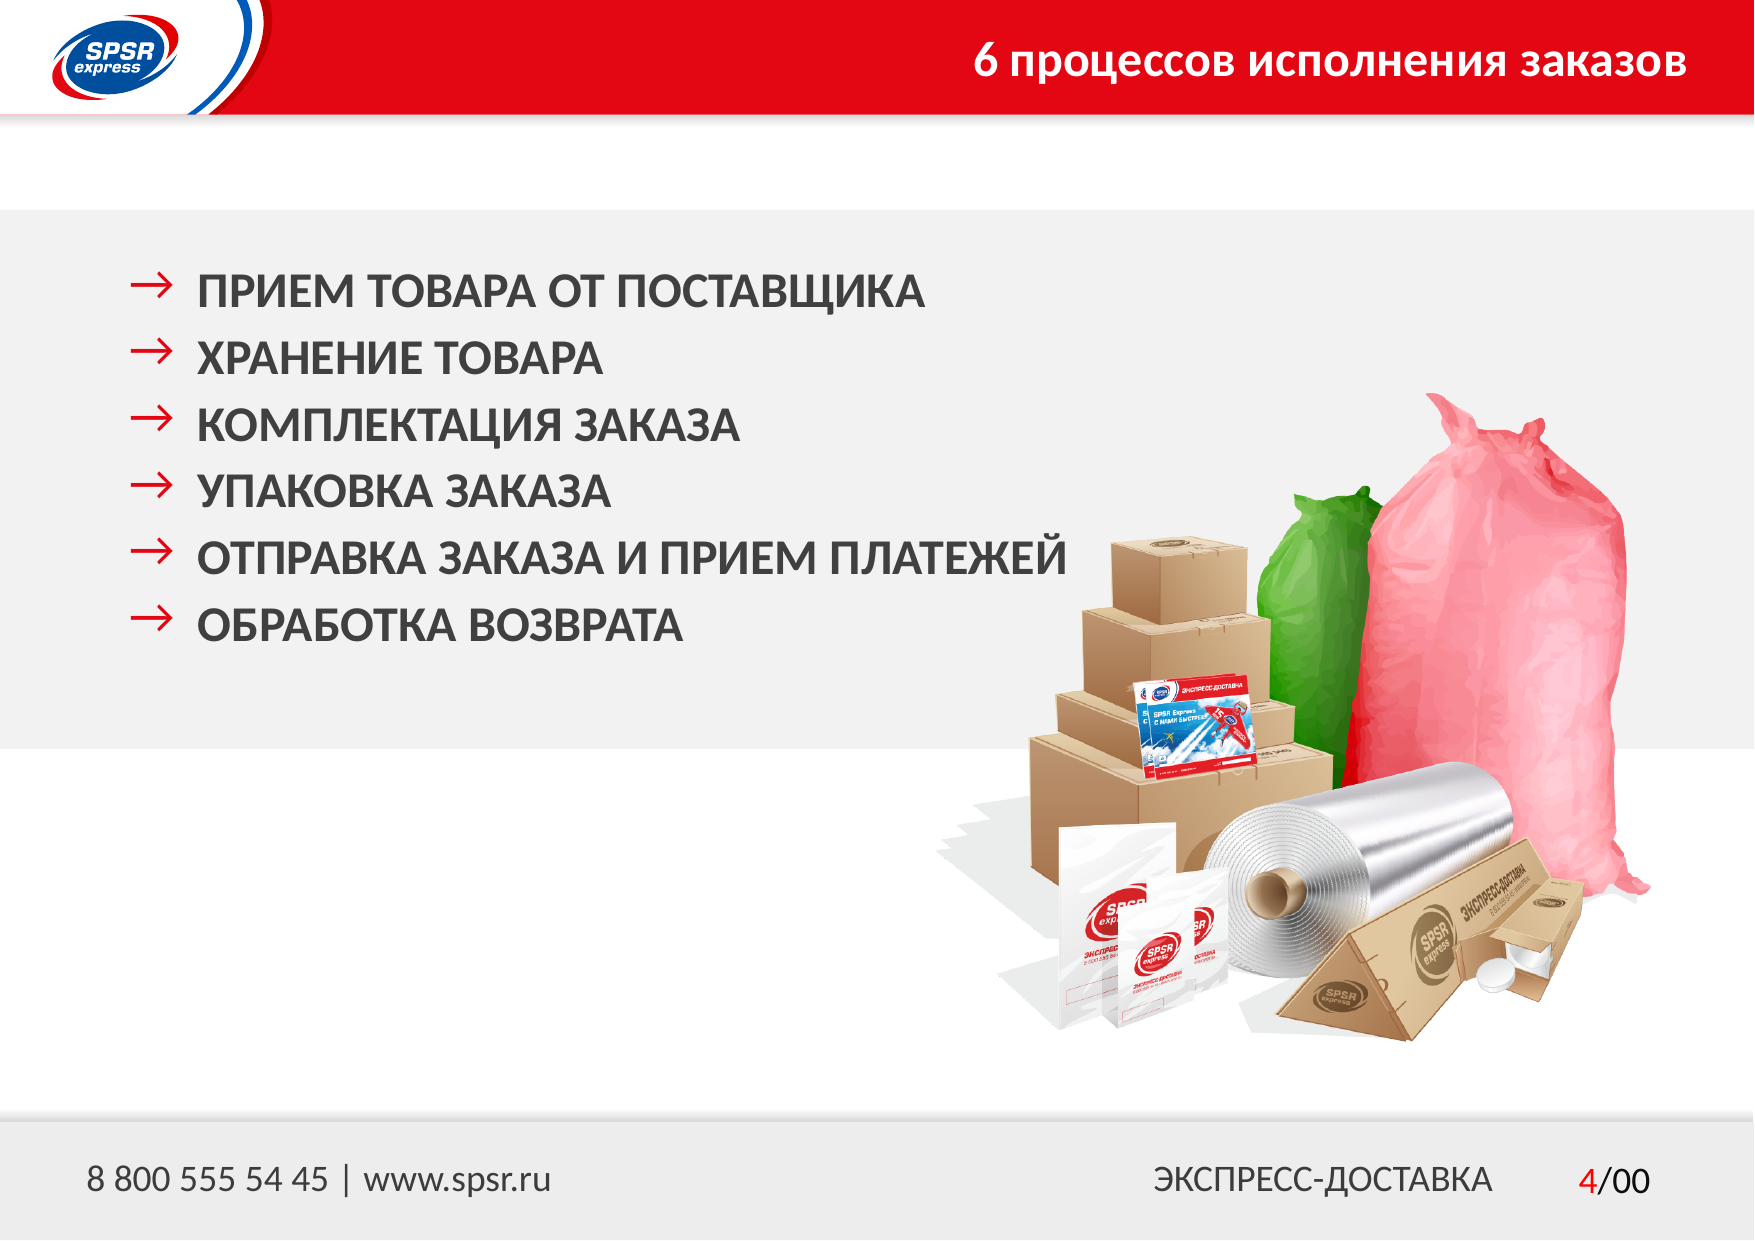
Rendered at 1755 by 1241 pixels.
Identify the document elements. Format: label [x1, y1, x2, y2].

picture [935, 393, 1651, 1043]
text_box [0, 0, 1755, 1241]
